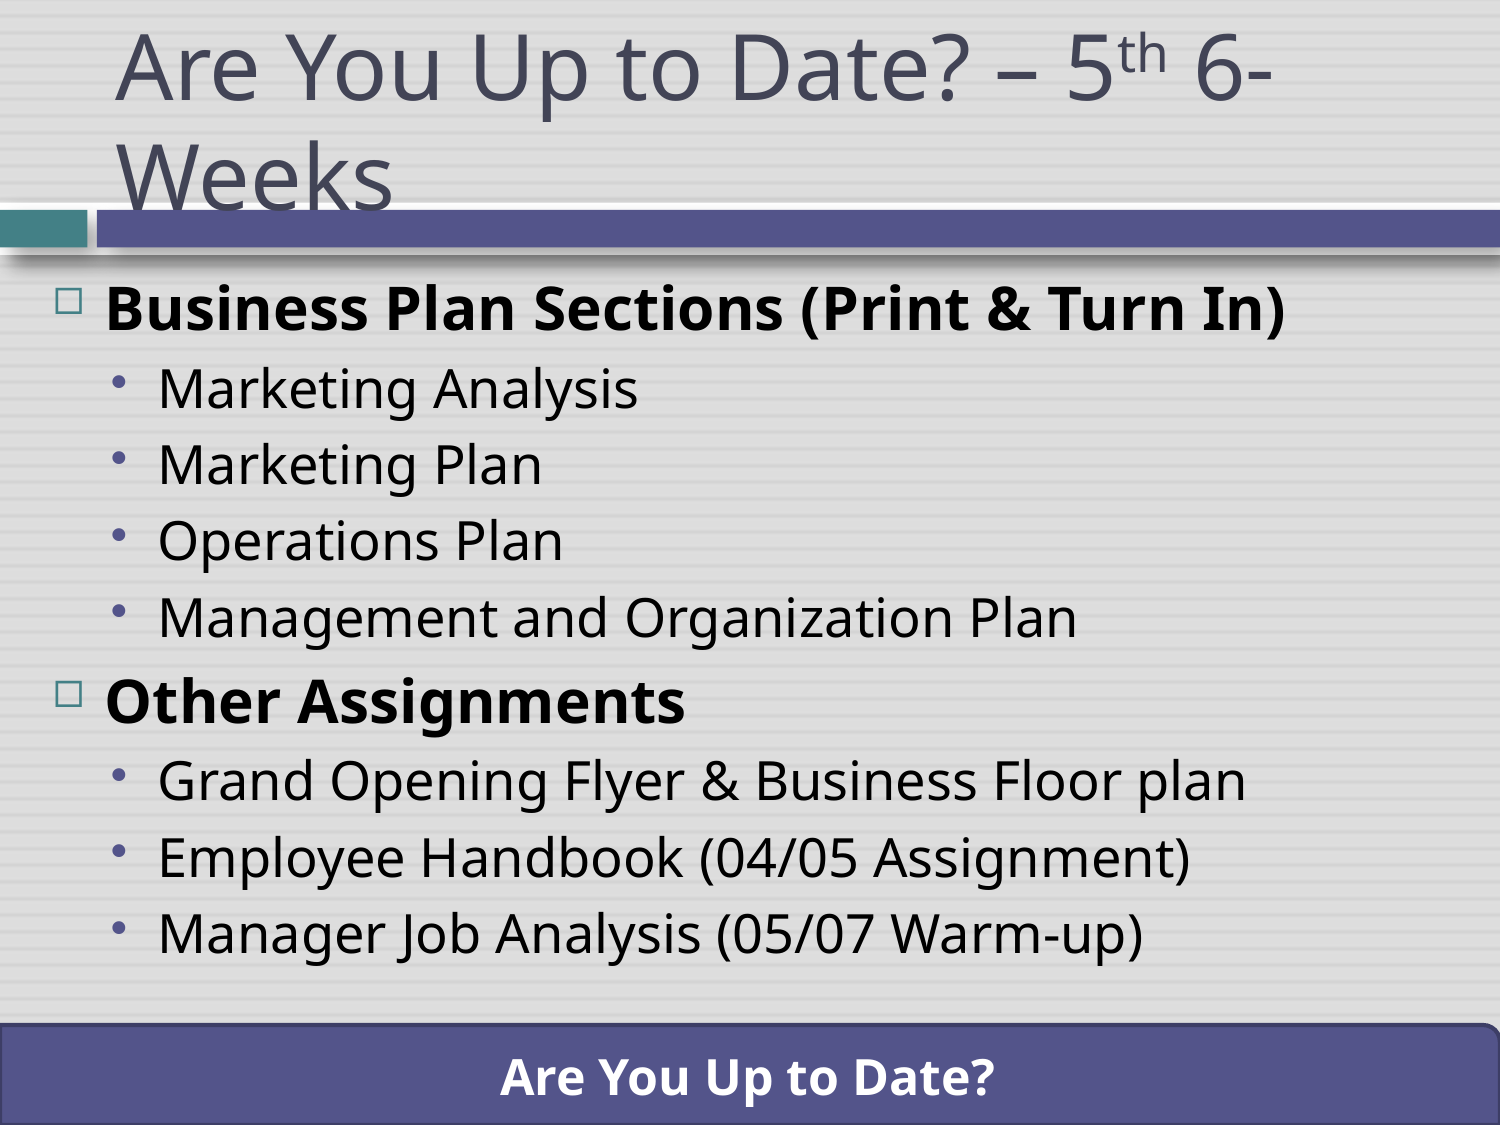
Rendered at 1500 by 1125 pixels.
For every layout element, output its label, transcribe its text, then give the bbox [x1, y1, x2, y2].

list Business Plan Sections (Print & Turn In) Marketing Analysis Marketing Plan Operations Plan Management and Organization Plan Other Assignments Grand Opening Flyer & Business Floor plan Employee Handbook (04/05 Assignment) Manager Job Analysis (05/07 Warm-up) [37, 262, 1439, 1001]
title Are You Up to Date? – 5th 6-Weeks [100, 37, 1439, 201]
